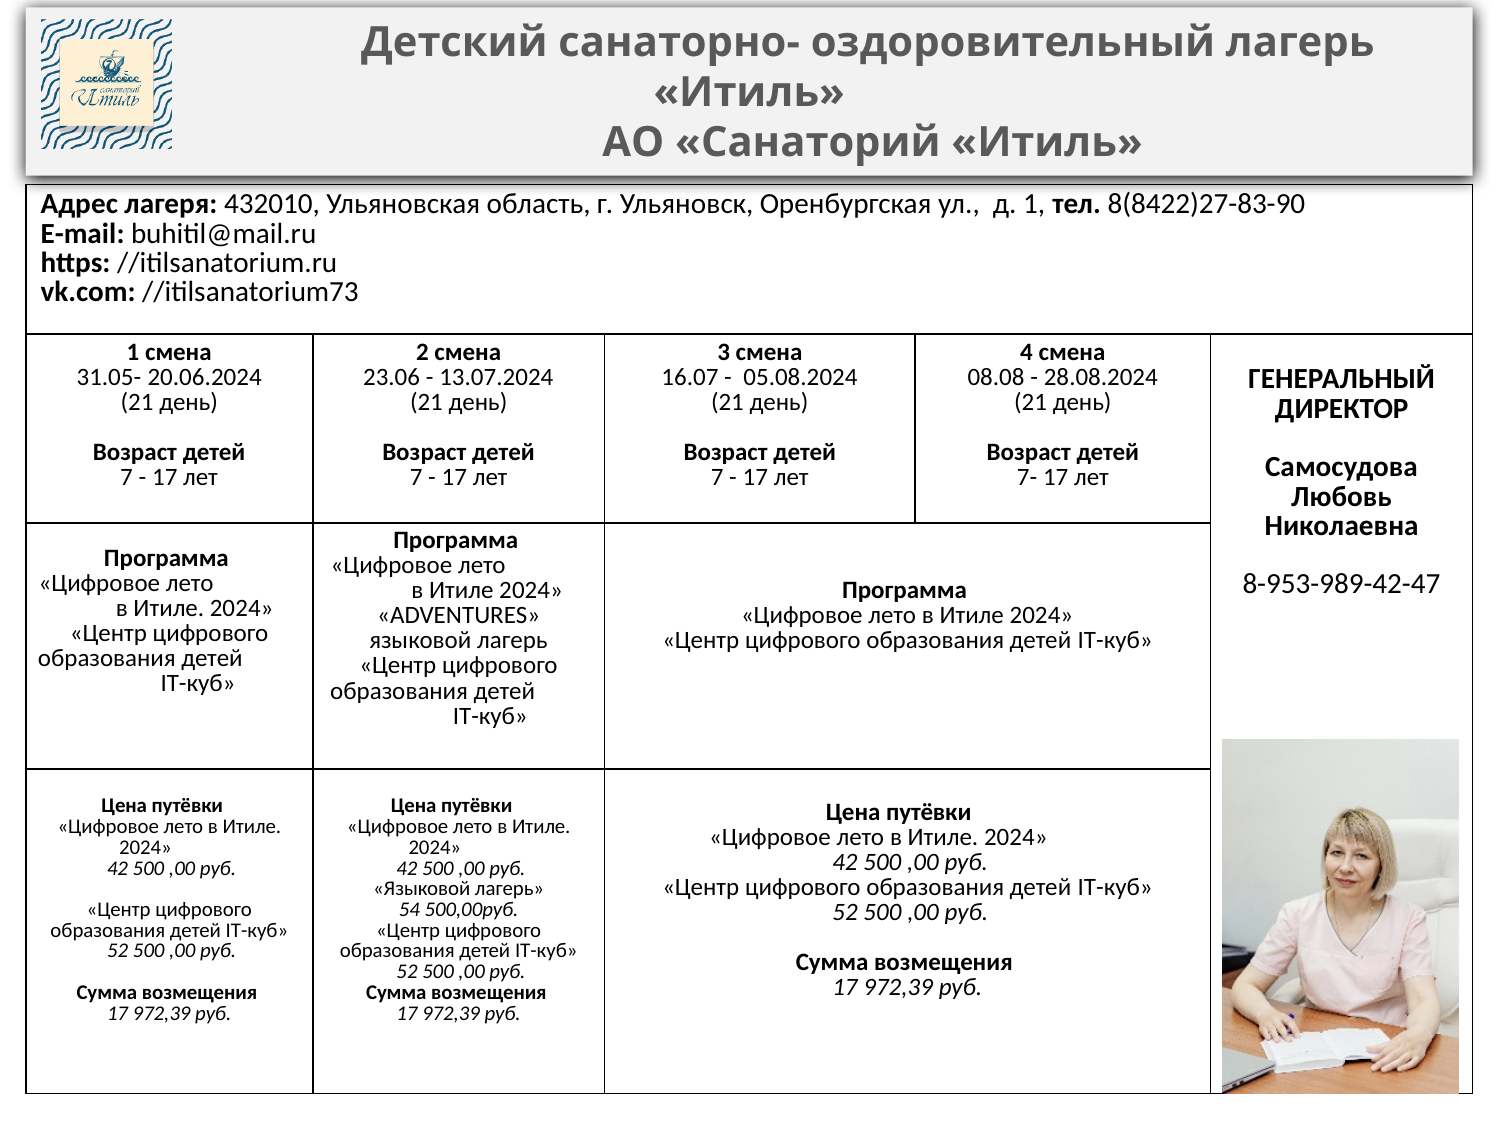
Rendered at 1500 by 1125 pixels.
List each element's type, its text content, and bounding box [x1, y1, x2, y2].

table_cell 4 смена 08.08 - 28.08.2024 (21 день) Возраст детей 7- 17 лет [916, 335, 1210, 522]
picture [1222, 739, 1459, 1094]
table_cell Цена путёвки «Цифровое лето в Итиле. 2024» 42 500 ,00 руб. «Центр цифрового образования детей IT-куб» 52 500 ,00 руб. Сумма возмещения 17 972,39 руб. [605, 770, 1210, 1093]
table_cell Программа «Цифровое лето в Итиле 2024» «Центр цифрового образования детей IT-куб» [605, 524, 1210, 768]
table_cell 3 смена 16.07 - 05.08.2024 (21 день) Возраст детей 7 - 17 лет [605, 335, 914, 522]
table_cell Цена путёвки «Цифровое лето в Итиле. 2024» 42 500 ,00 руб. «Языковой лагерь» 54 500,00руб. «Центр цифрового образования детей IT-куб» 52 500 ,00 руб. Сумма возмещения 17 972,39 руб. [314, 770, 604, 1093]
table_header Адрес лагеря: 432010, Ульяновская область, г. Ульяновск, Оренбургская ул., д. 1, тел. 8(8422)27-83-90 E-mail: buhitil@mail.ru https: //itilsanatorium.ru vk.com: //itilsanatorium73 [27, 185, 1472, 333]
table_cell Программа «Цифровое лето в Итиле. 2024» «Центр цифрового образования детей IT-куб» [27, 524, 312, 768]
picture [41, 19, 172, 149]
table_cell 1 смена 31.05- 20.06.2024 (21 день) Возраст детей 7 - 17 лет [27, 335, 312, 522]
table_cell 2 смена 23.06 - 13.07.2024 (21 день) Возраст детей 7 - 17 лет [314, 335, 604, 522]
text_box Детский санаторно- оздоровительный лагерь «Итиль» АО «Санаторий «Итиль» [25, 7, 1473, 176]
table_cell ГЕНЕРАЛЬНЫЙ ДИРЕКТОР Самосудова Любовь Николаевна 8-953-989-42-47 [1211, 335, 1472, 1093]
table_cell Цена путёвки «Цифровое лето в Итиле. 2024» 42 500 ,00 руб. «Центр цифрового образования детей IT-куб» 52 500 ,00 руб. Сумма возмещения 17 972,39 руб. [27, 770, 312, 1093]
table_cell Программа «Цифровое лето в Итиле 2024» «ADVENTURES» языковой лагерь «Центр цифрового образования детей IT-куб» [314, 524, 604, 768]
